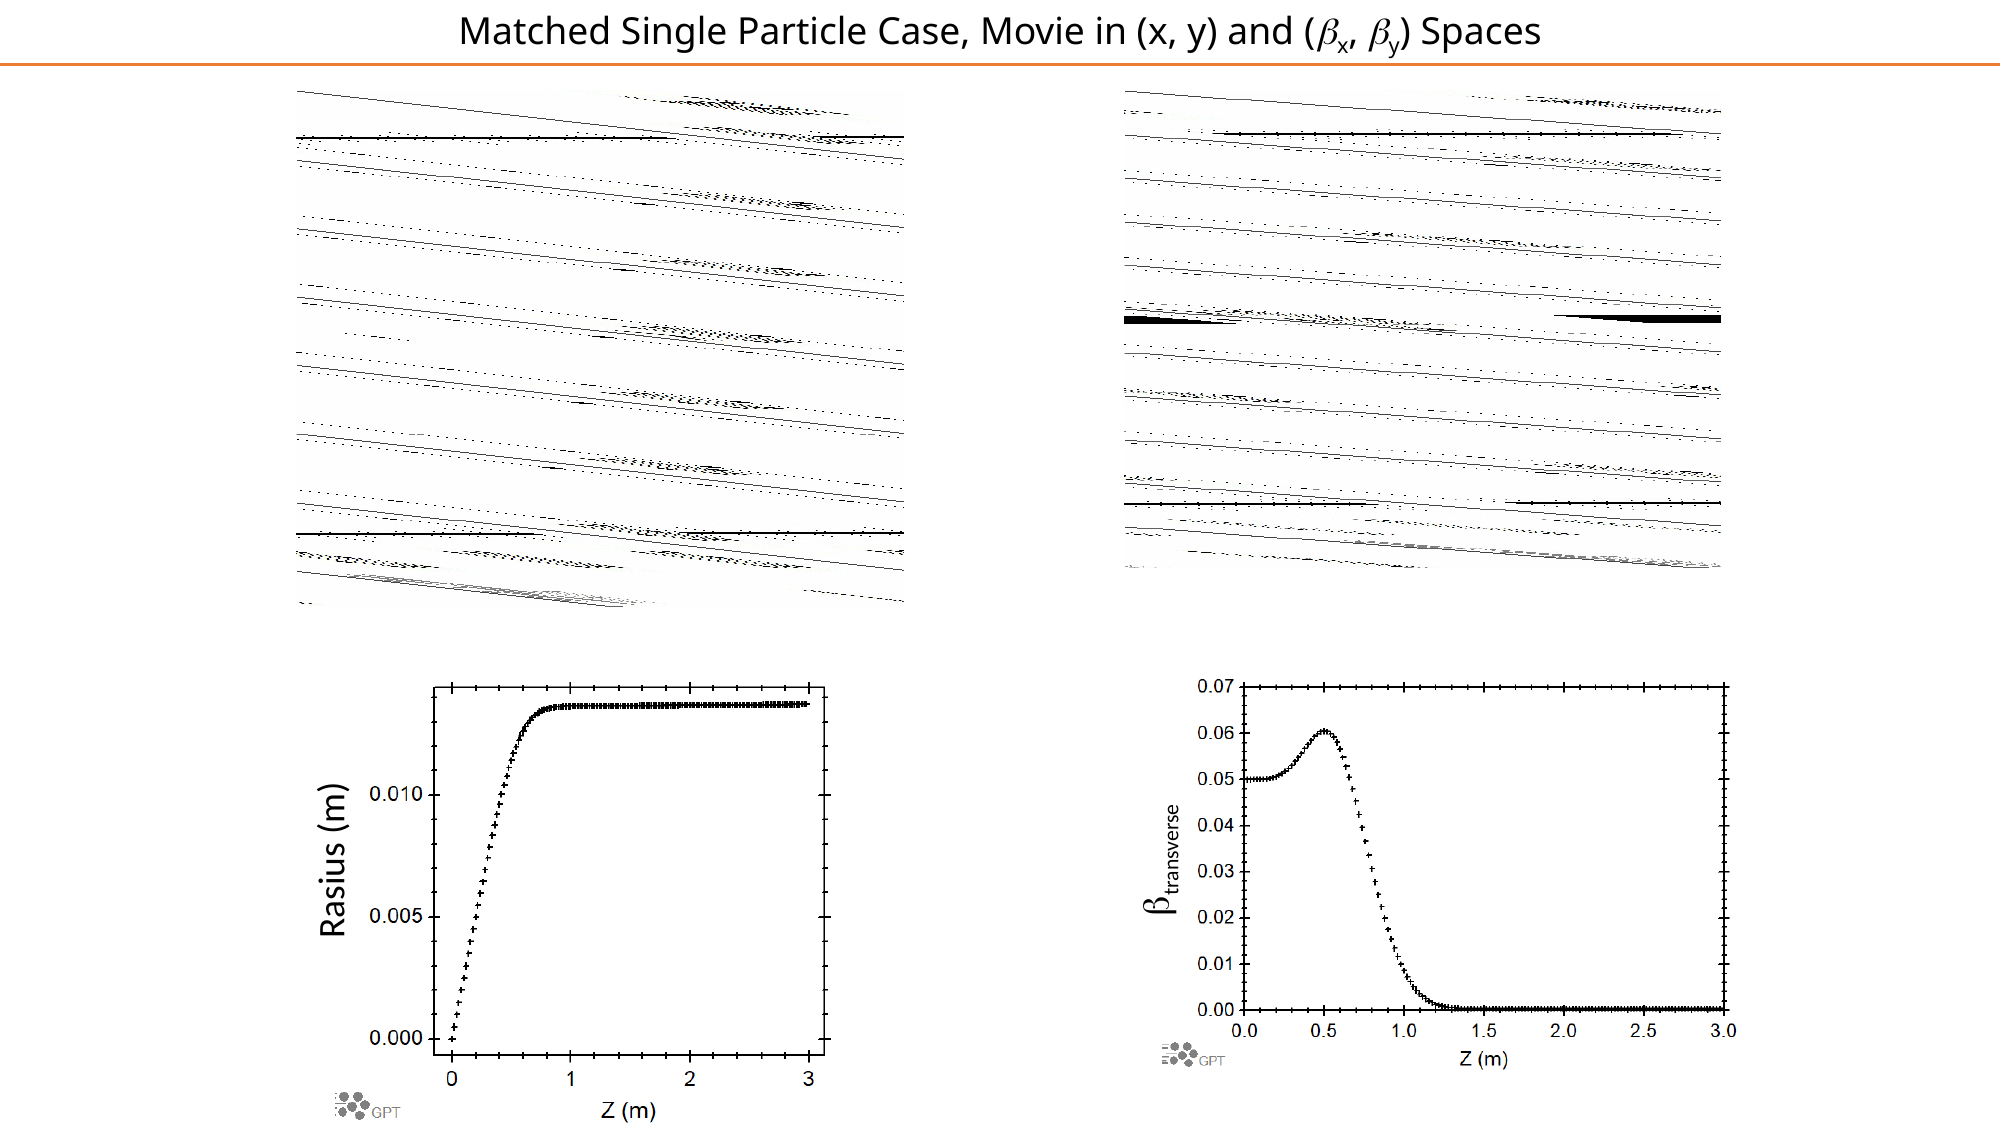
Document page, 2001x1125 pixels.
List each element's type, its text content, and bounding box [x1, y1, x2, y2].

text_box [1123, 676, 1738, 1070]
title Matched Single Particle Case, Movie in (x, y) and (bx, by) Spaces [0, 0, 2000, 62]
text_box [296, 676, 834, 1123]
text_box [296, 89, 905, 608]
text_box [1123, 90, 1722, 569]
